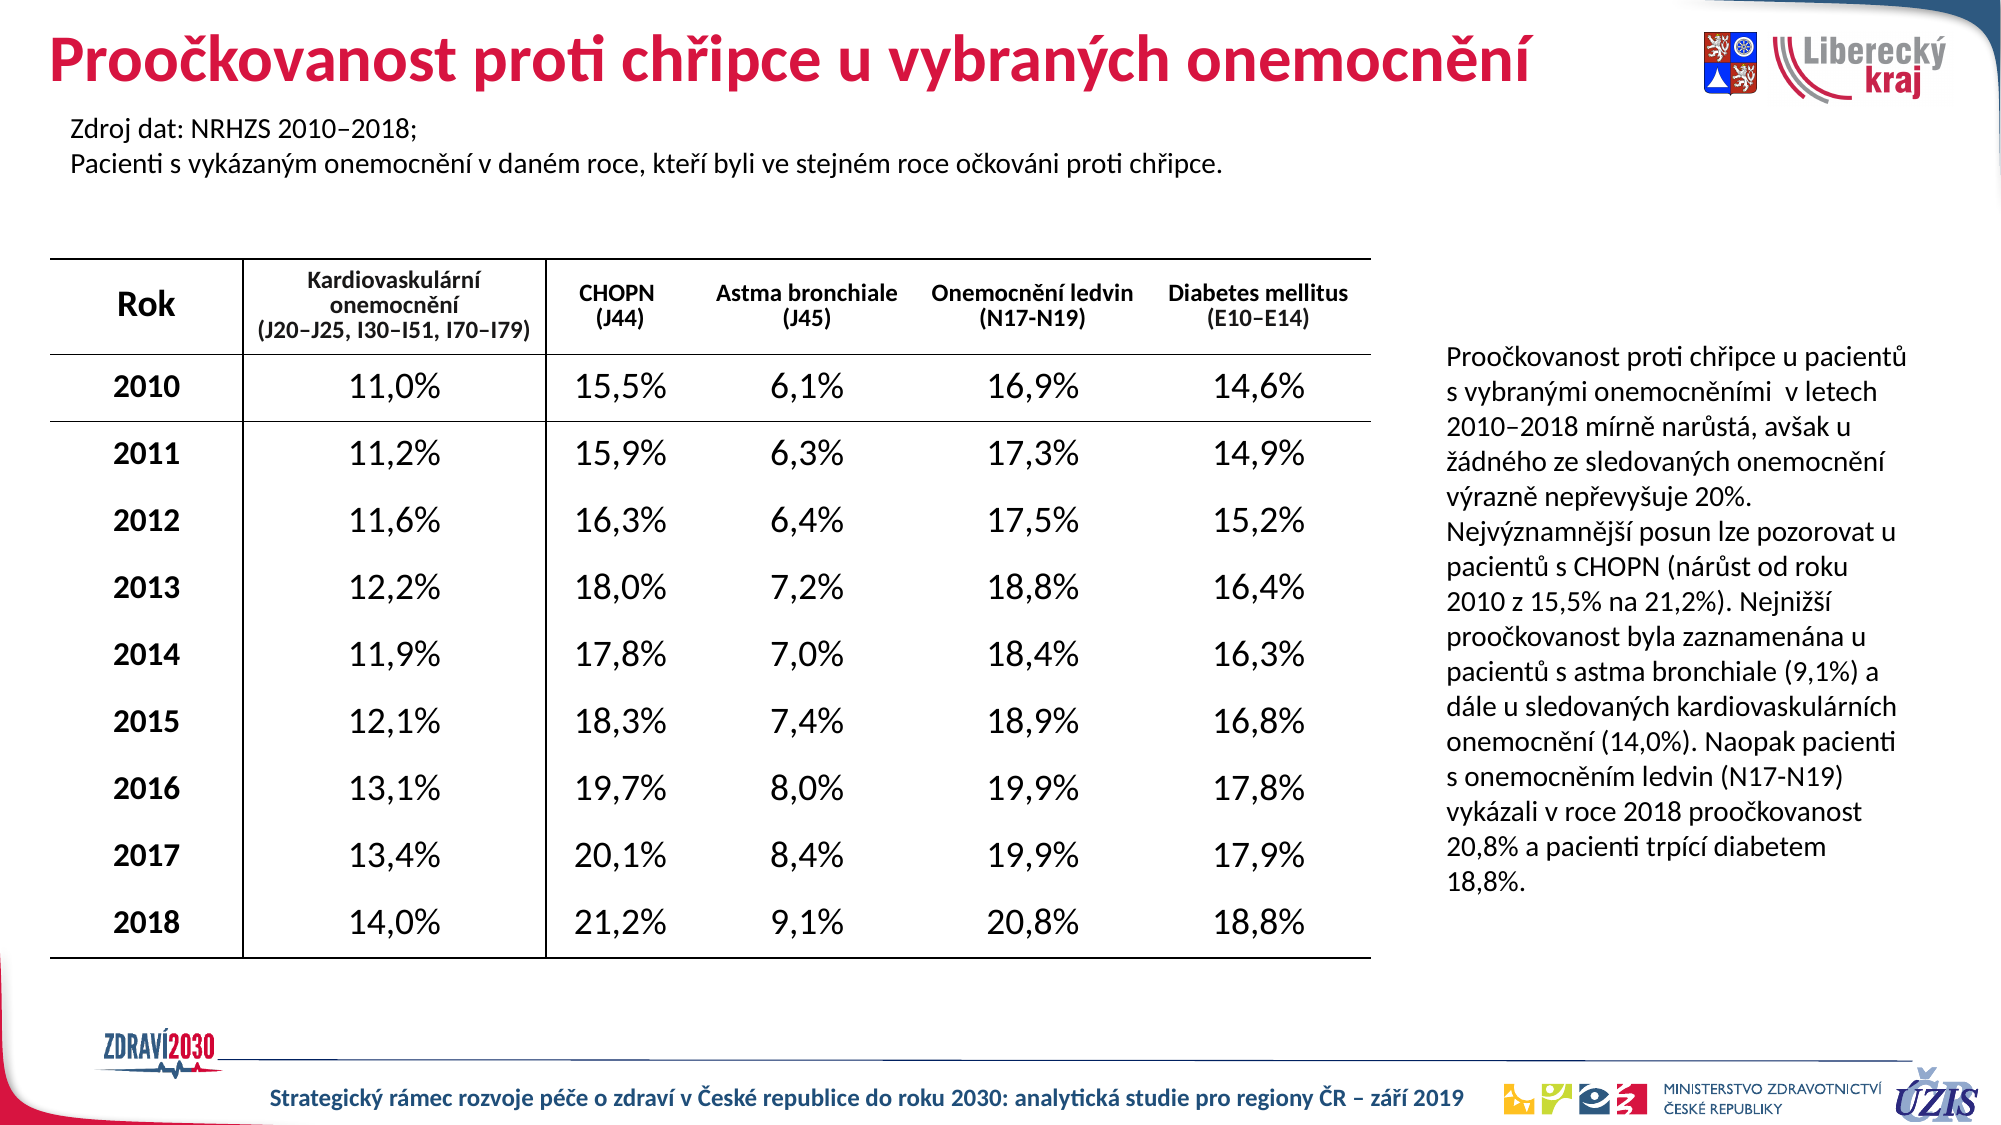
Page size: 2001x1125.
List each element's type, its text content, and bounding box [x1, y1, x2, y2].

table_cell 16,3% [1146, 623, 1371, 690]
table_cell 11,6% [244, 489, 545, 556]
table_cell 2017 [50, 824, 242, 891]
table_cell 17,9% [1146, 824, 1371, 891]
table_cell 16,3% [547, 489, 694, 556]
table_cell 16,9% [920, 355, 1146, 421]
table_cell 8,0% [694, 757, 920, 824]
table_cell 18,4% [920, 623, 1146, 690]
table_cell 2010 [50, 355, 242, 421]
table_cell 13,1% [244, 757, 545, 824]
text_box Zdroj dat: NRHZS 2010–2018; Pacienti s vykázaným onemocnění v daném roce, kteří byli ve stejném roce očkováni proti chřipce. [55, 130, 1240, 257]
table_cell 13,4% [244, 824, 545, 891]
table_cell 15,2% [1146, 489, 1371, 556]
table_cell 16,4% [1146, 556, 1371, 623]
picture [1767, 31, 1954, 107]
table_cell 8,4% [694, 824, 920, 891]
table_header CHOPN (J44) [547, 260, 694, 354]
table_cell 21,2% [547, 891, 694, 957]
table_cell 2016 [50, 757, 242, 824]
text_box Proočkovanost proti chřipce u pacientů s vybranými onemocněními v letech 2010–2018 mírně narůstá, avšak u žádného ze sledovaných onemocnění výrazně nepřevyšuje 20%. Nejvýznamnější posun lze pozorovat u pacientů s CHOPN (nárůst od roku 2010 z 15,5% na 21,2%). Nejnižší proočkovanost byla zaznamenána u pacientů s astma bronchiale (9,1%) a dále u sledovaných kardiovaskulárních onemocnění (14,0%). Naopak pacienti s onemocněním ledvin (N17-N19) vykázali v roce 2018 proočkovanost 20,8% a pacienti trpící diabetem 18,8%. [1431, 330, 1927, 1015]
table_cell 11,9% [244, 623, 545, 690]
table_cell 6,4% [694, 489, 920, 556]
table_cell 14,0% [244, 891, 545, 957]
table_cell 2012 [50, 489, 242, 556]
table_header Rok [50, 260, 242, 354]
table_cell 17,3% [920, 422, 1146, 489]
table_header Diabetes mellitus (E10–E14) [1146, 260, 1371, 354]
table_cell 2018 [50, 891, 242, 957]
table_cell 14,9% [1146, 422, 1371, 489]
table_cell 6,1% [694, 355, 920, 421]
table_cell 9,1% [694, 891, 920, 957]
table_header Astma bronchiale (J45) [694, 260, 920, 354]
table_cell 20,1% [547, 824, 694, 891]
title Proočkovanost proti chřipce u vybraných onemocnění [34, 26, 1760, 130]
table_cell 18,8% [1146, 891, 1371, 957]
table_cell 18,0% [547, 556, 694, 623]
table_cell 20,8% [920, 891, 1146, 957]
table_cell 6,3% [694, 422, 920, 489]
table_cell 12,2% [244, 556, 545, 623]
table_cell 19,9% [920, 757, 1146, 824]
table_cell 19,9% [920, 824, 1146, 891]
table_cell 2015 [50, 690, 242, 757]
table_cell 18,8% [920, 556, 1146, 623]
table_cell 17,8% [1146, 757, 1371, 824]
table_cell 19,7% [547, 757, 694, 824]
table_cell 17,5% [920, 489, 1146, 556]
table_cell 16,8% [1146, 690, 1371, 757]
table_header Onemocnění ledvin (N17-N19) [920, 260, 1146, 354]
table_cell 14,6% [1146, 355, 1371, 421]
table_cell 7,0% [694, 623, 920, 690]
table_cell 17,8% [547, 623, 694, 690]
table_cell 7,2% [694, 556, 920, 623]
table_cell 15,9% [547, 422, 694, 489]
table_cell 7,4% [694, 690, 920, 757]
table_cell 2013 [50, 556, 242, 623]
picture [94, 1028, 223, 1079]
table_cell 18,9% [920, 690, 1146, 757]
table_cell 15,5% [547, 355, 694, 421]
table_cell 11,0% [244, 355, 545, 421]
table_cell 11,2% [244, 422, 545, 489]
table_header Kardiovaskulární onemocnění (J20–J25, I30–I51, I70–I79) [244, 260, 545, 354]
table_cell 12,1% [244, 690, 545, 757]
table_cell 18,3% [547, 690, 694, 757]
table_cell 2011 [50, 422, 242, 489]
table_cell 2014 [50, 623, 242, 690]
